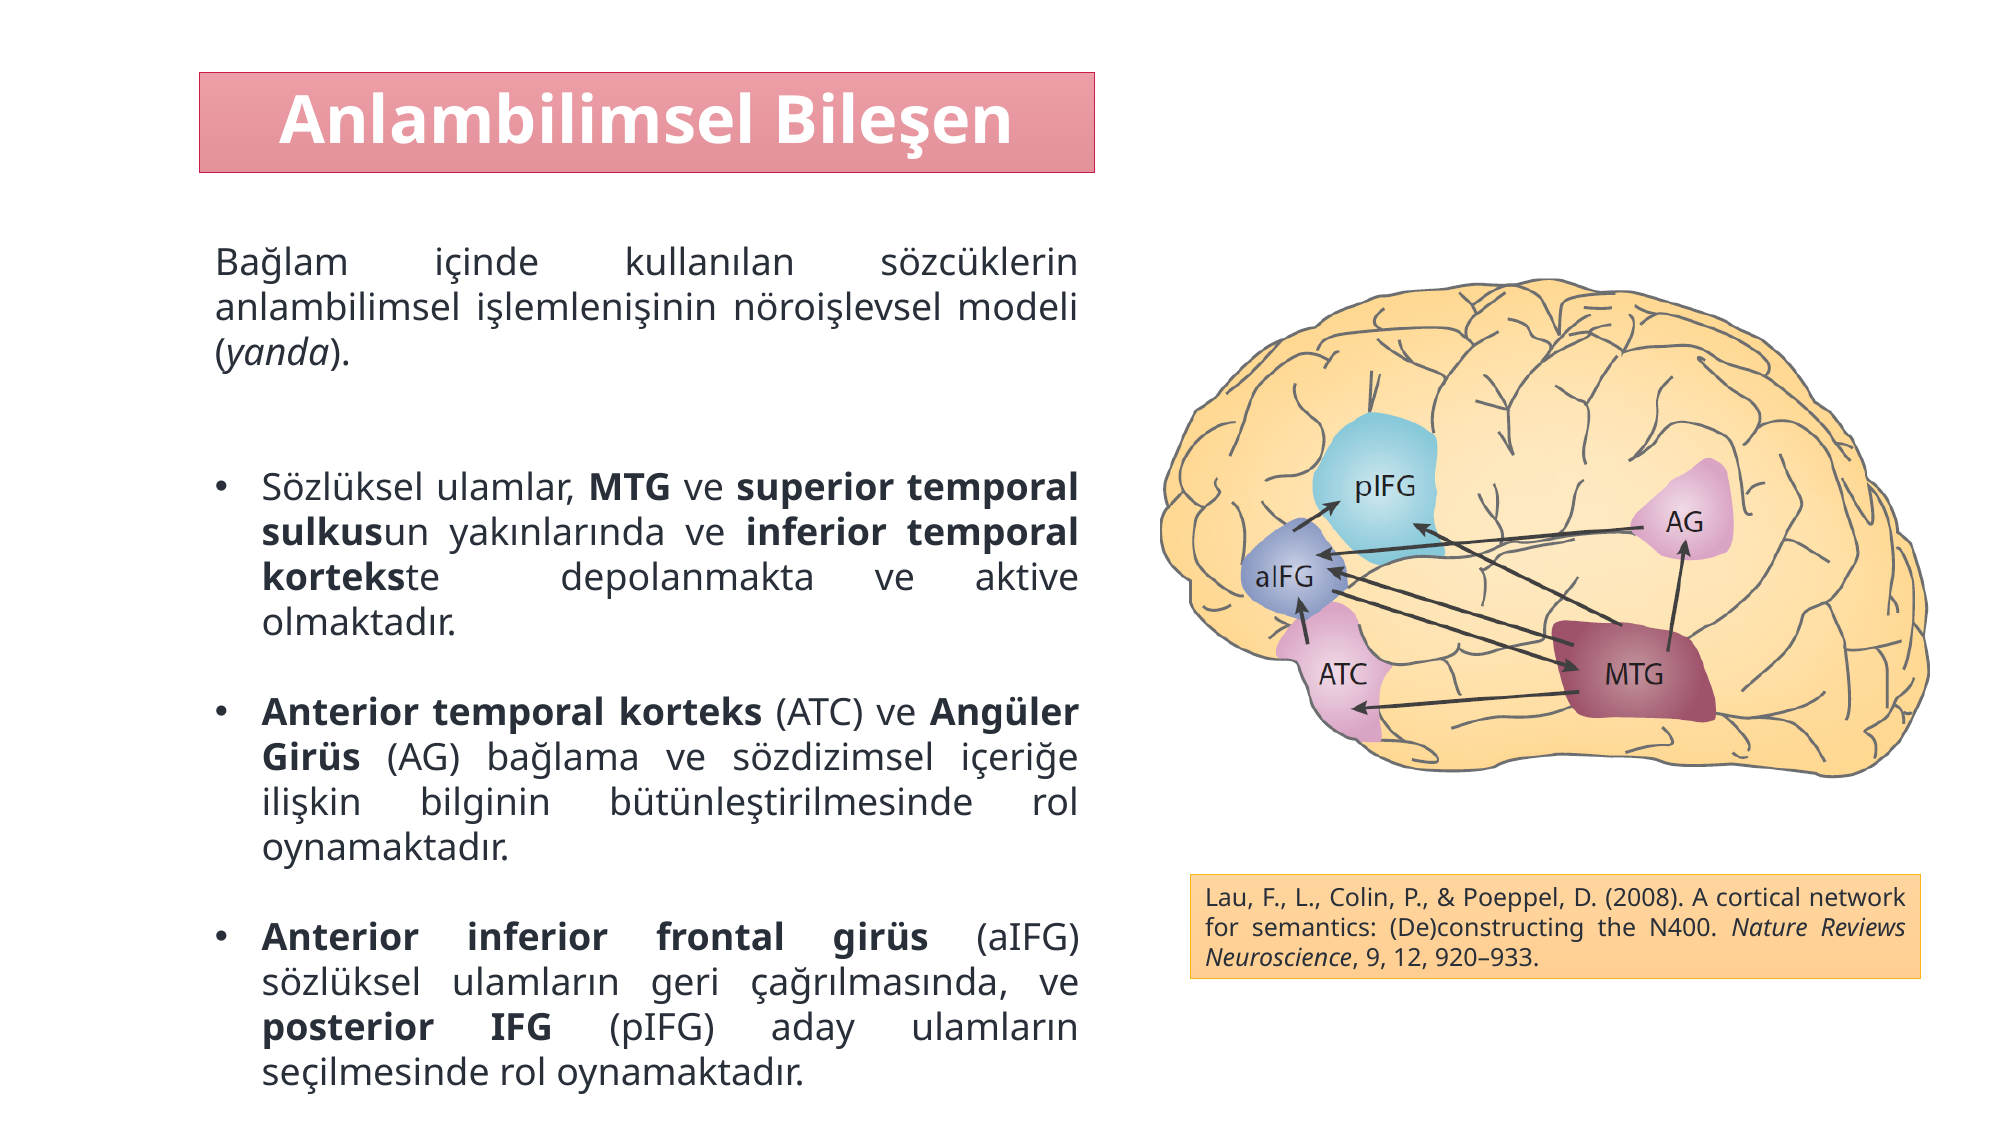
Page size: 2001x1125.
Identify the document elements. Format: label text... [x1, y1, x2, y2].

text_box Lau, F., L., Colin, P., & Poeppel, D. (2008). A cortical network for semantics: (De)constructing the N400. Nature Reviews Neuroscience, 9, 12, 920–933. [1190, 874, 1921, 979]
text_box Anlambilimsel Bileşen [199, 72, 1095, 173]
picture [1124, 267, 1959, 792]
text_box Bağlam içinde kullanılan sözcüklerin anlambilimsel işlemlenişinin nöroişlevsel modeli (yanda). Sözlüksel ulamlar, MTG ve superior temporal sulkusun yakınlarında ve inferior temporal kortekste depolanmakta ve aktive olmaktadır. Anterior temporal korteks (ATC) ve Angüler Girüs (AG) bağlama ve sözdizimsel içeriğe ilişkin bilginin bütünleştirilmesinde rol oynamaktadır. Anterior inferior frontal girüs (aIFG) sözlüksel ulamların geri çağrılmasında, ve posterior IFG (pIFG) aday ulamların seçilmesinde rol oynamaktadır. [199, 230, 1095, 1101]
